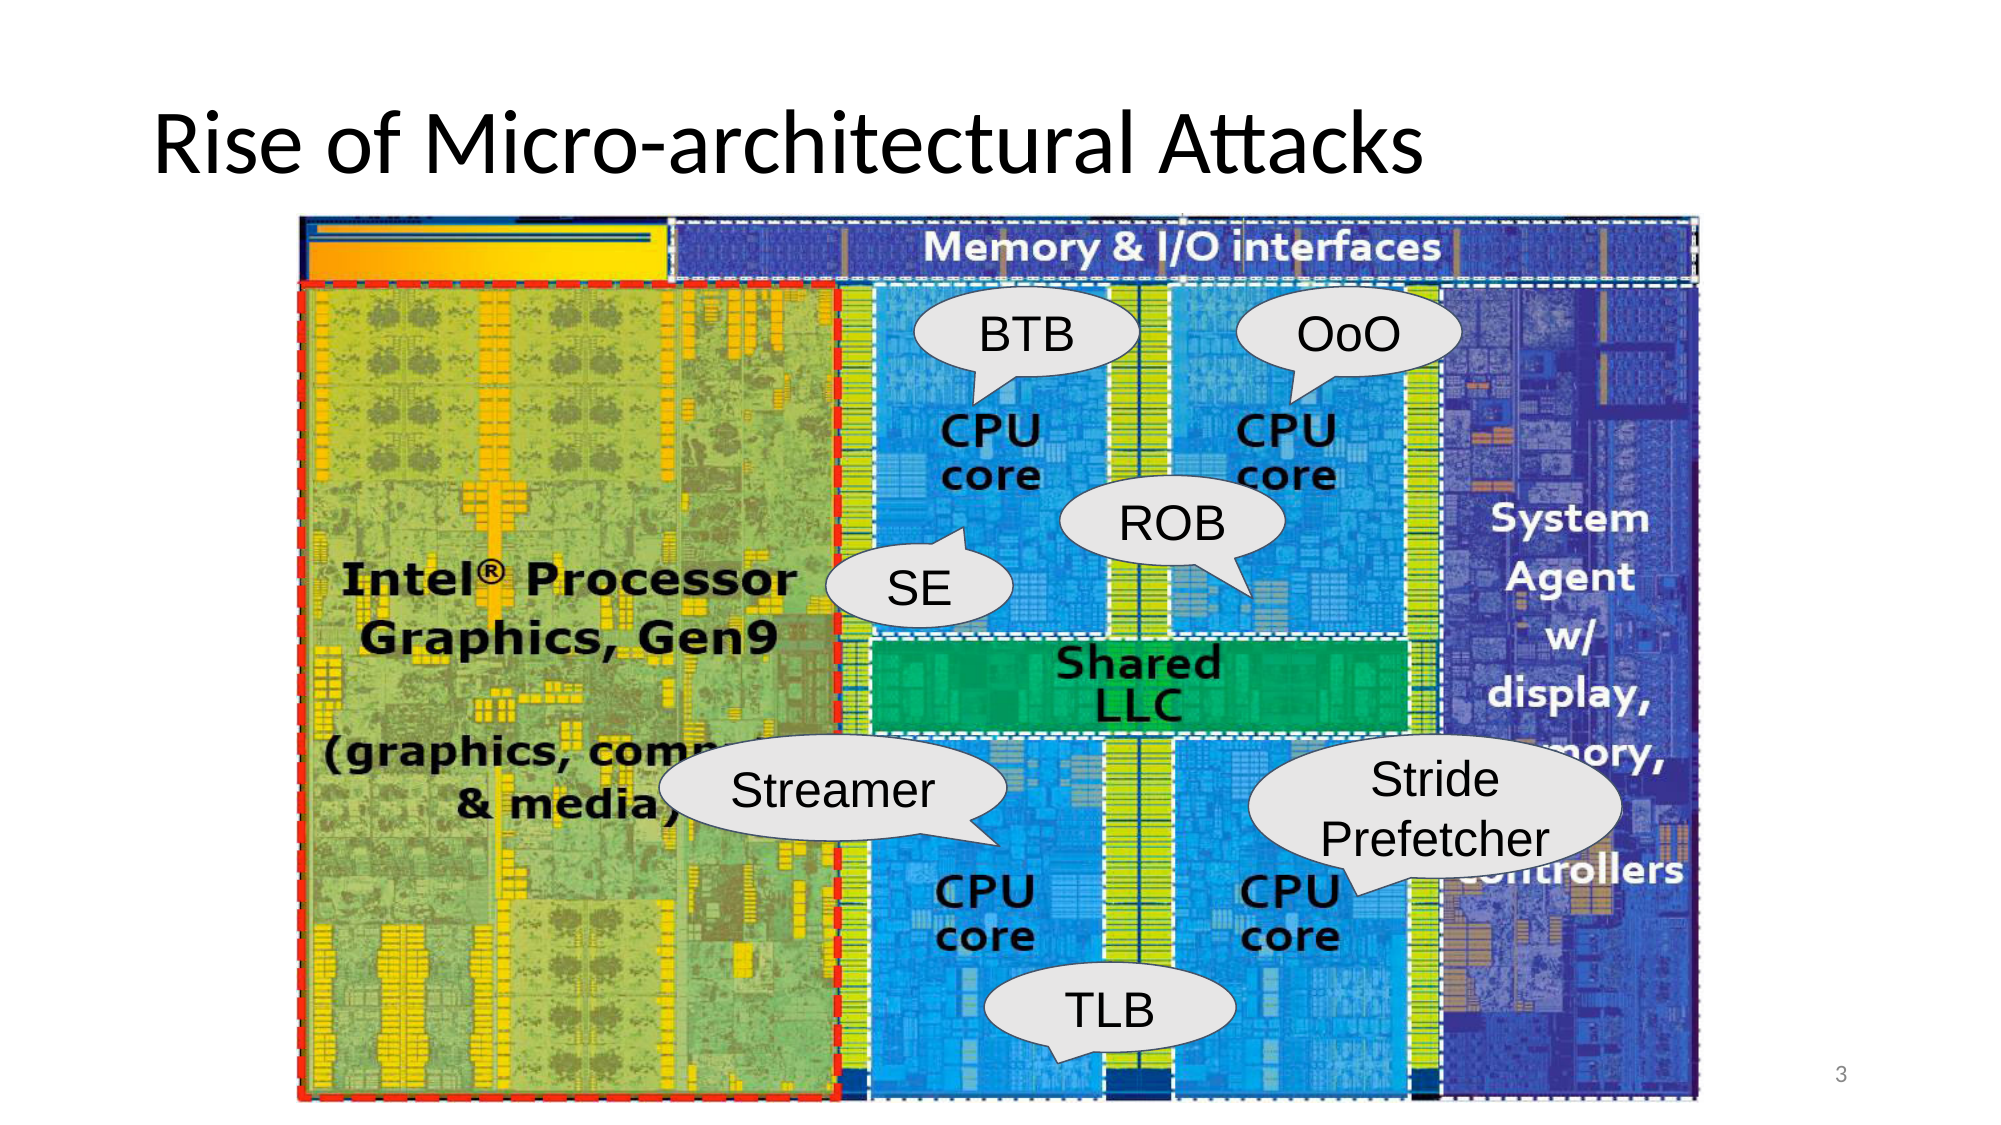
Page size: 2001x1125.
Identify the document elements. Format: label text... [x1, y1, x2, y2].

slide_number ‹#› [1707, 1042, 1863, 1103]
picture [296, 213, 1704, 1103]
title Rise of Micro-architectural Attacks [137, 34, 1863, 253]
